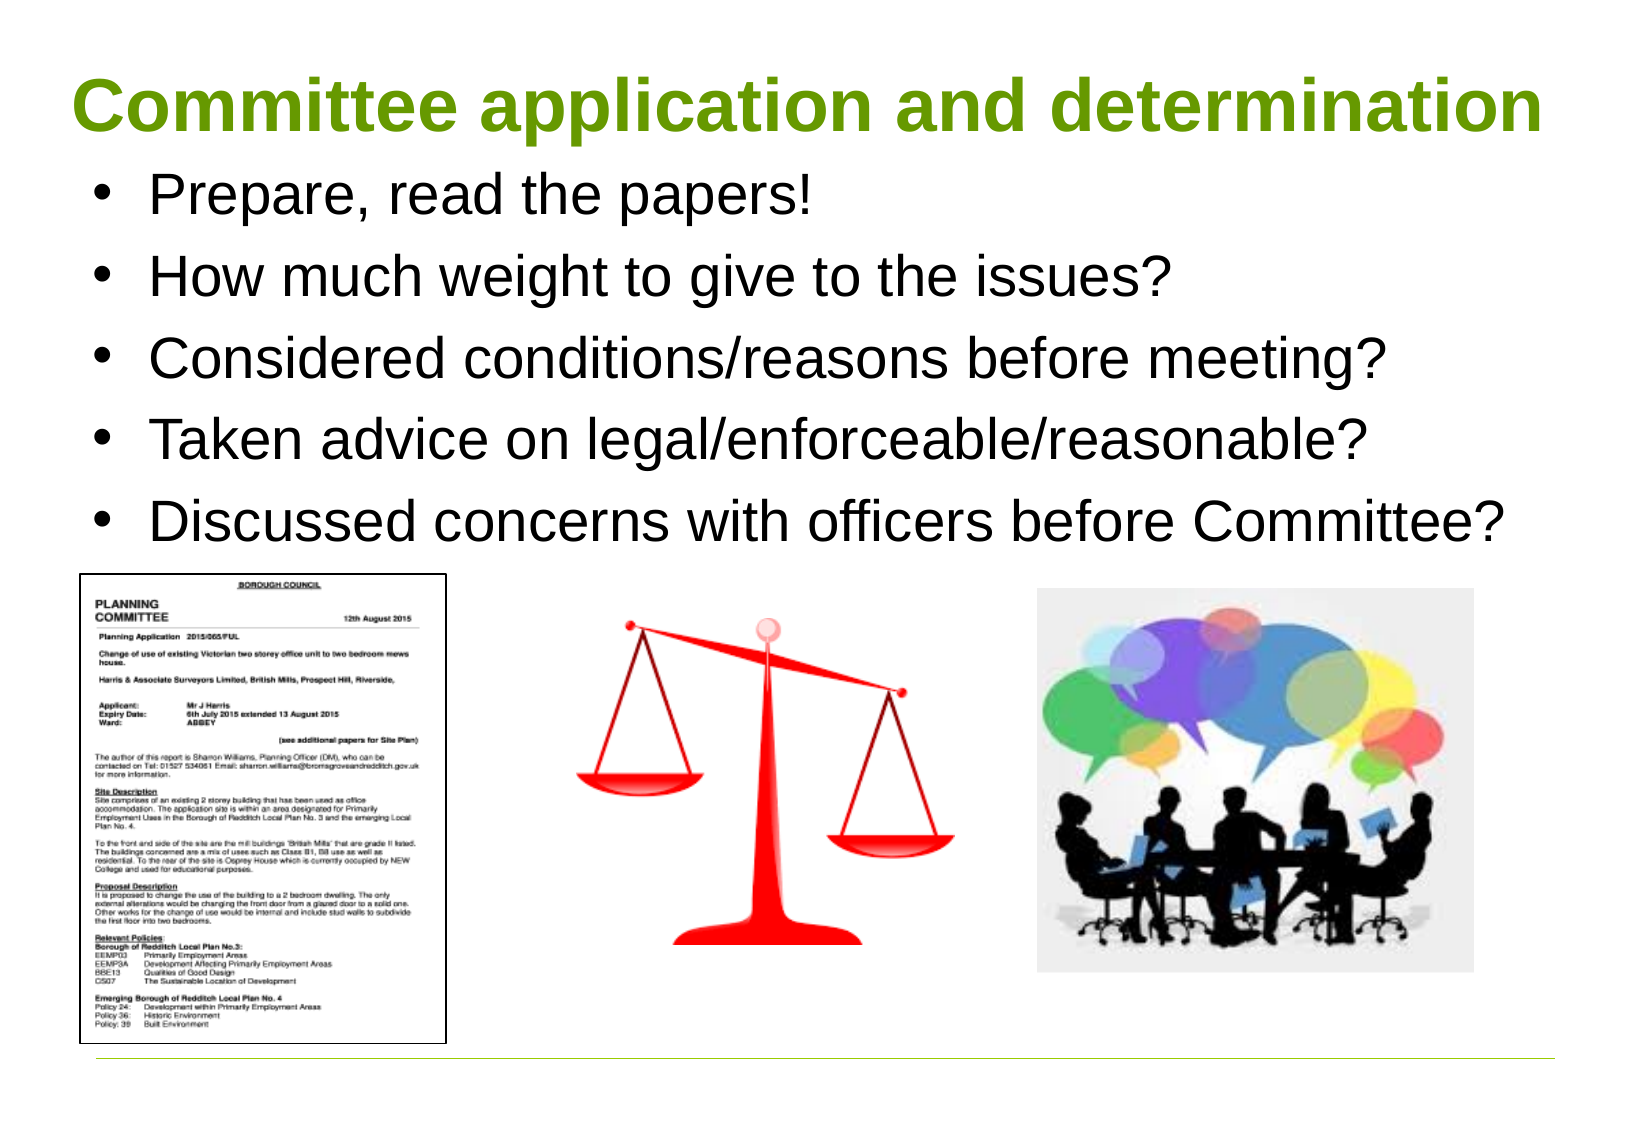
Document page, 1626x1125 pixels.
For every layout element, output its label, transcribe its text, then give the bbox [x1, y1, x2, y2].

list Prepare, read the papers! How much weight to give to the issues? Considered conditions/reasons before meeting? Taken advice on legal/enforceable/reasonable? Discussed concerns with officers before Committee? [77, 148, 1607, 892]
picture [576, 618, 955, 946]
title Committee application and determination [56, 7, 1586, 195]
picture [1036, 588, 1475, 976]
picture [56, 562, 447, 1056]
